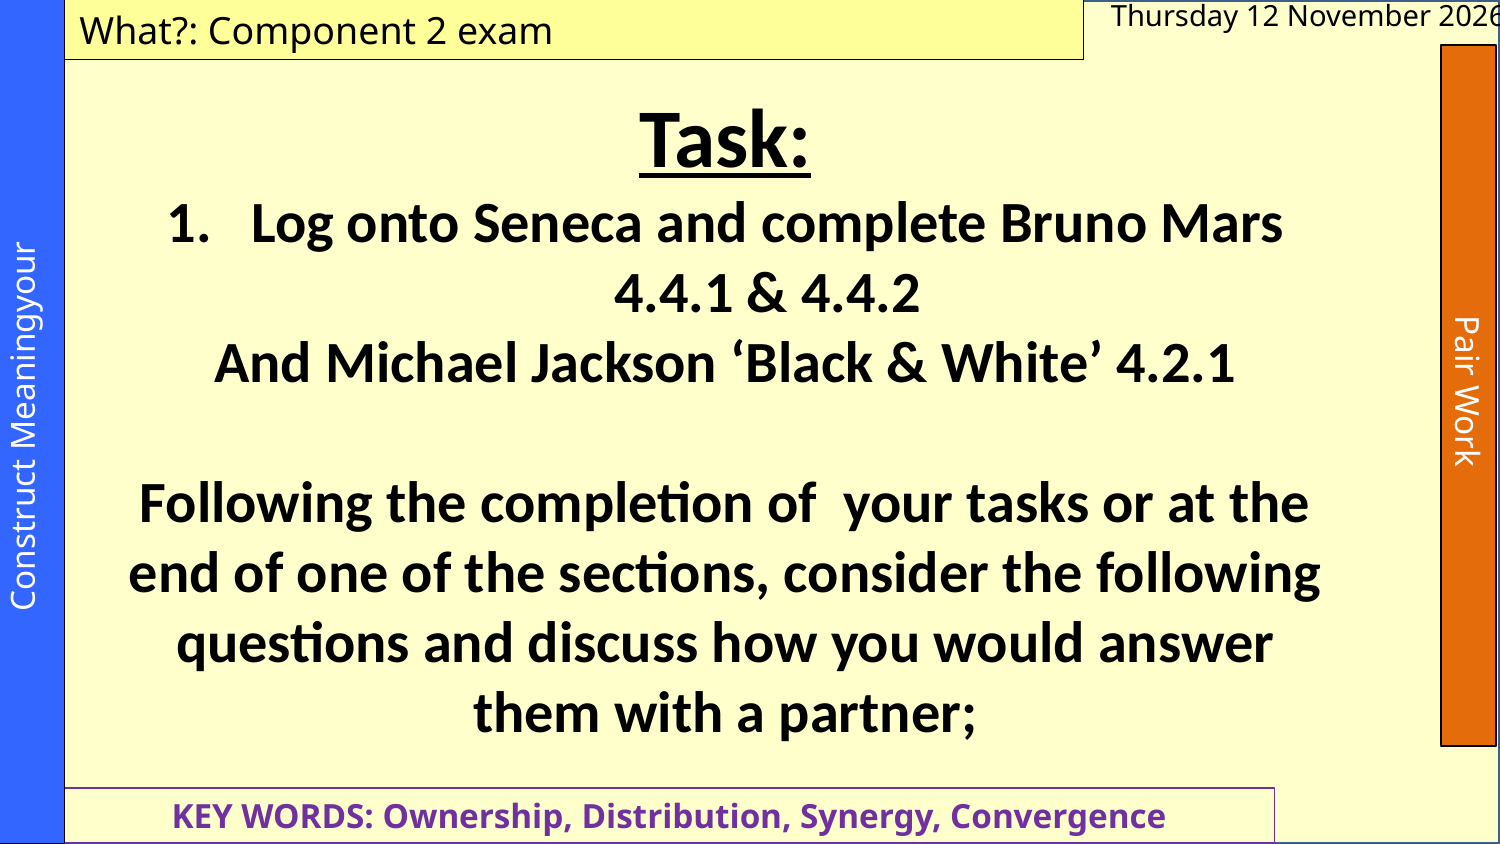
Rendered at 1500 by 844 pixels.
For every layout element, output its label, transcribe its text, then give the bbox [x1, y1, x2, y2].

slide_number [1095, 0, 1500, 38]
text_box Task: Log onto Seneca and complete Bruno Mars 4.4.1 & 4.4.2 And Michael Jackson ‘Black & White’ 4.2.1 Following the completion of your tasks or at the end of one of the sections, consider the following questions and discuss how you would answer them with a partner; [109, 76, 1341, 752]
text_box What?: Component 2 exam [65, 0, 1084, 60]
text_box Pair Work [1441, 45, 1496, 747]
text_box KEY WORDS: Ownership, Distribution, Synergy, Convergence [65, 788, 1275, 843]
text_box Construct Meaningyour [0, 0, 65, 844]
